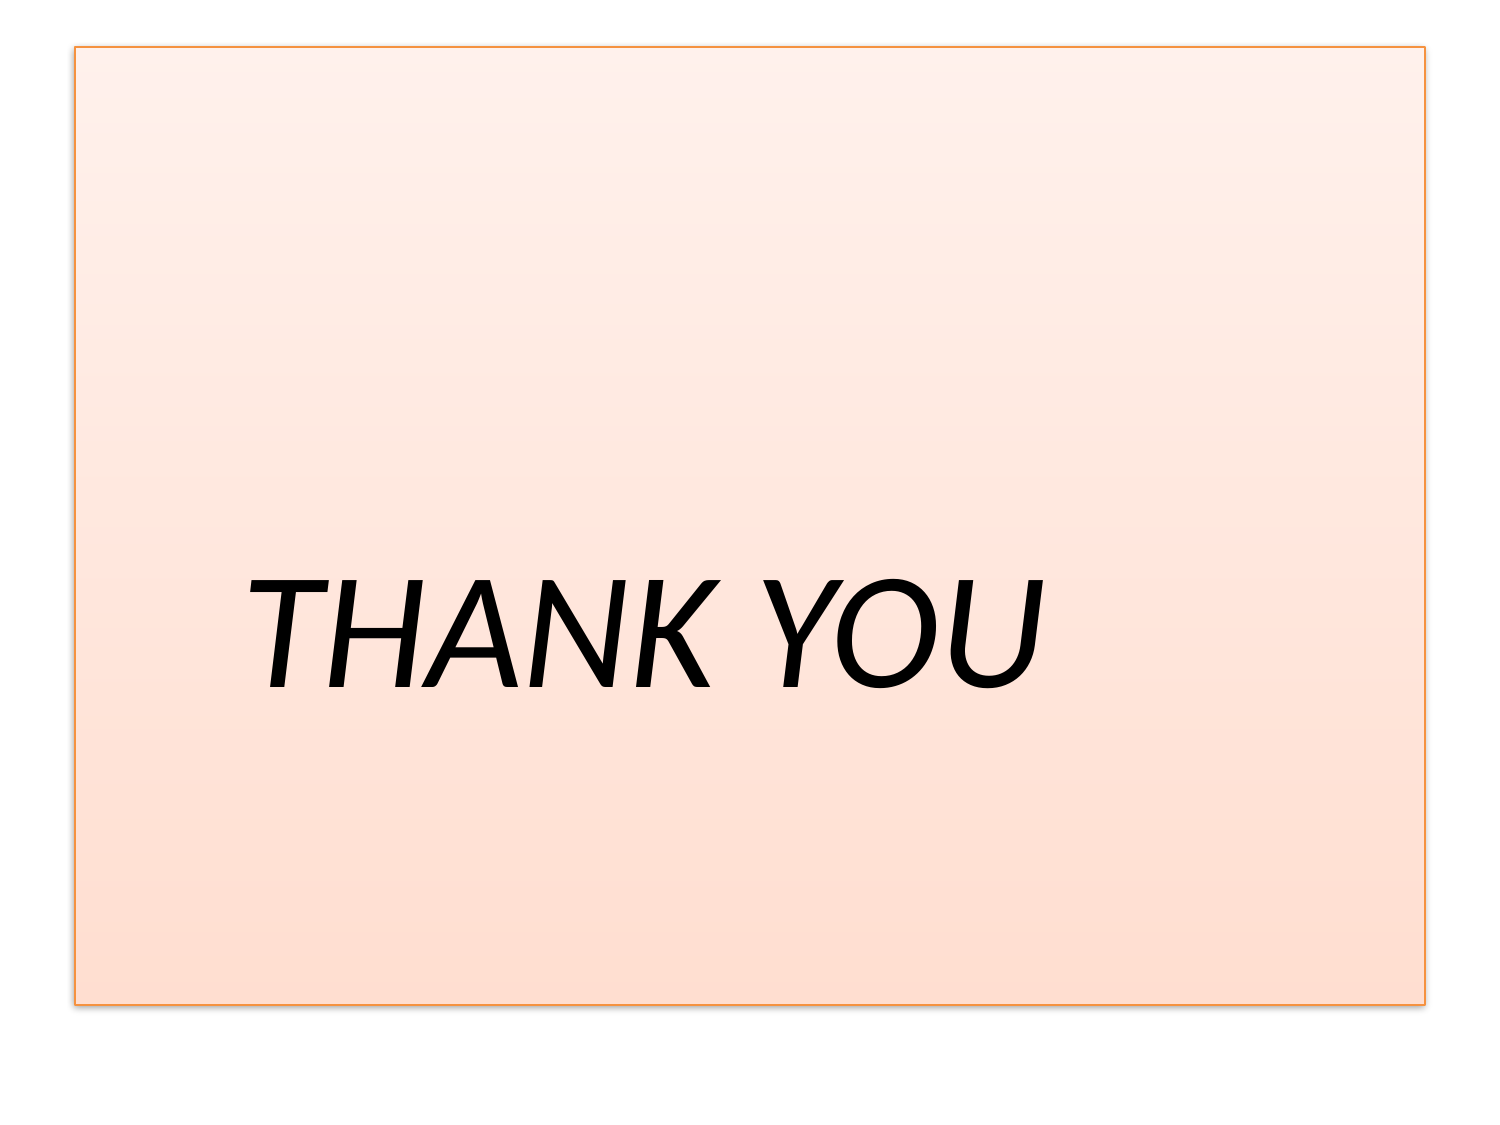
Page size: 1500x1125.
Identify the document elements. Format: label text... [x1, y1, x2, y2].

list THANK YOU [74, 46, 1426, 1006]
